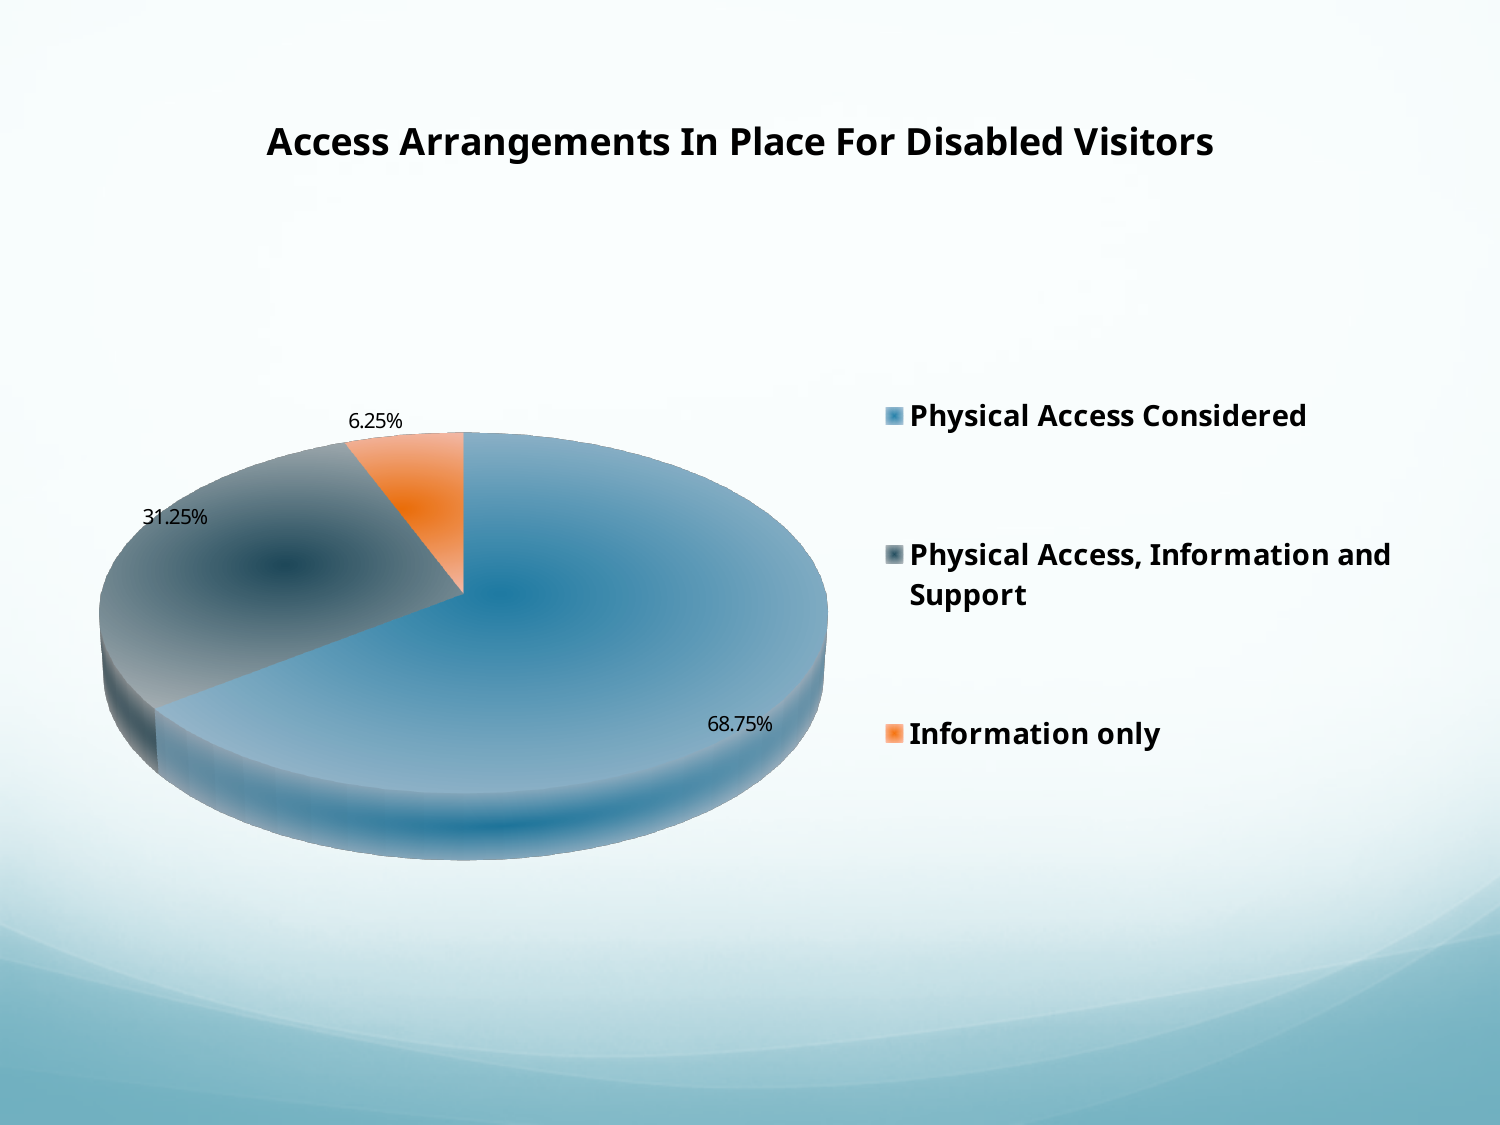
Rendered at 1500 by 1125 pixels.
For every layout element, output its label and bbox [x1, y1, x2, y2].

chart [30, 74, 1451, 1084]
